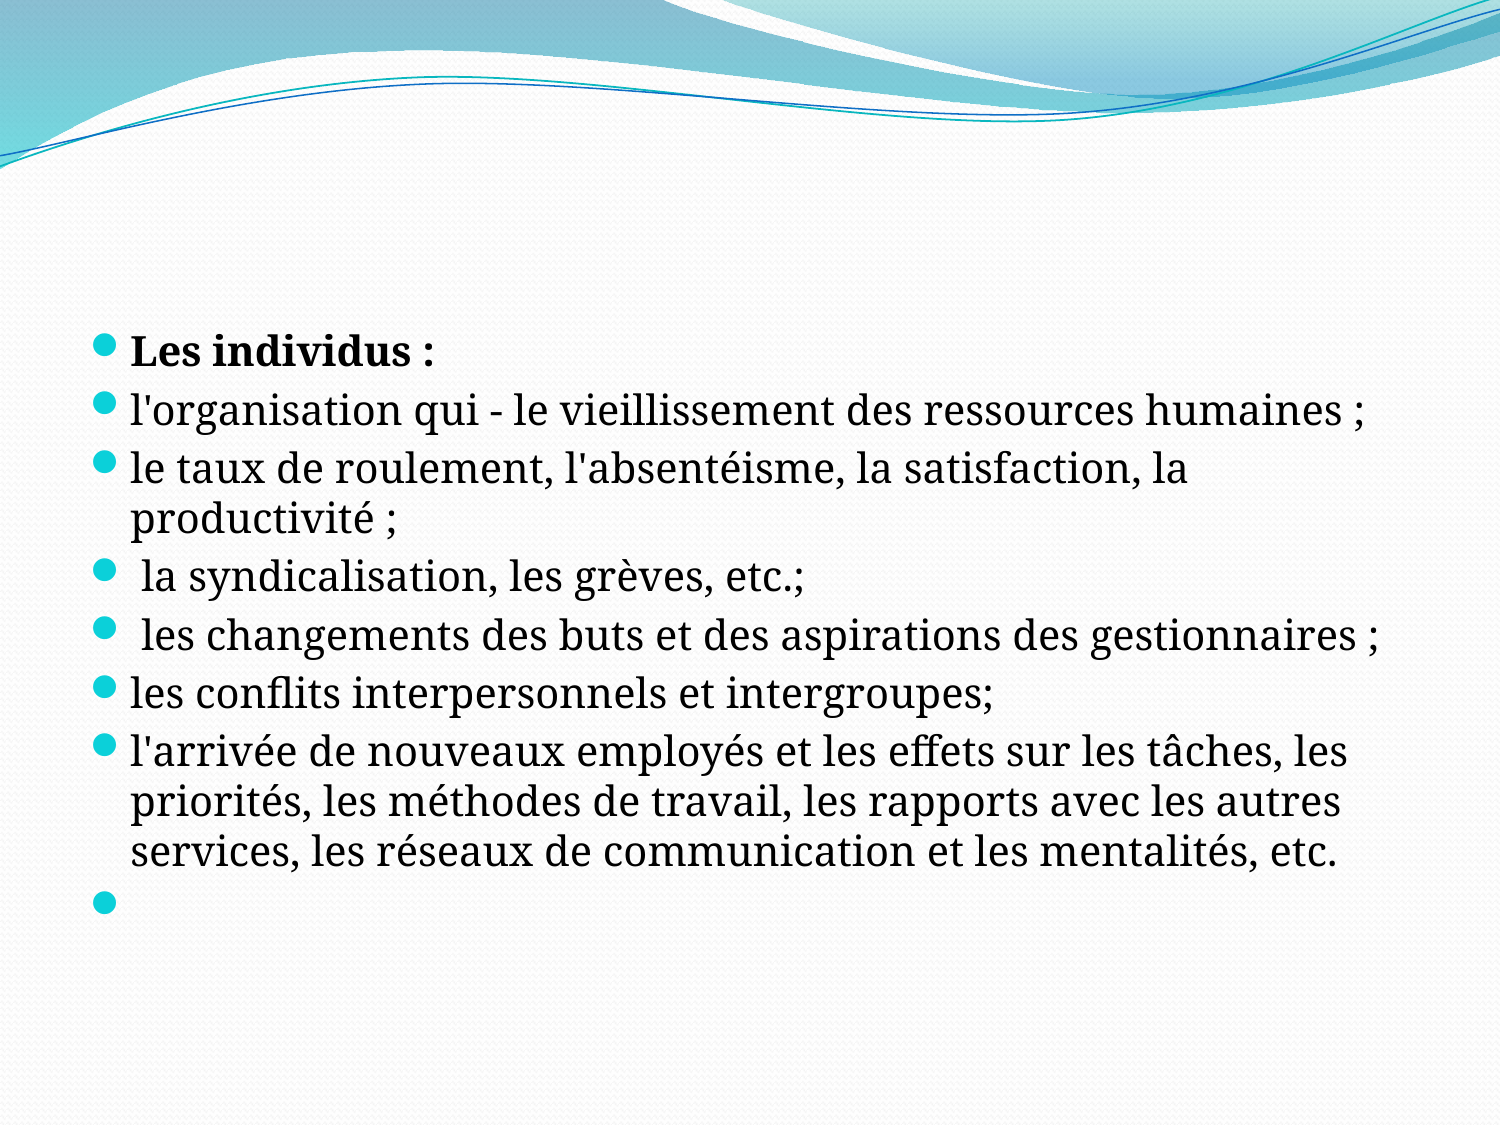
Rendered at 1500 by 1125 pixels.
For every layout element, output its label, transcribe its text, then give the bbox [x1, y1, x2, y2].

list Les individus : l'organisation qui - le vieillissement des ressources humaines ; le taux de roulement, l'absentéisme, la satisfaction, la productivité ; la syndicalisation, les grèves, etc.; les changements des buts et des aspirations des gestionnaires ; les conflits interpersonnels et intergroupes; l'arrivée de nouveaux employés et les effets sur les tâches, les priorités, les méthodes de travail, les rapports avec les autres services, les réseaux de communication et les mentalités, etc. [75, 317, 1425, 1038]
